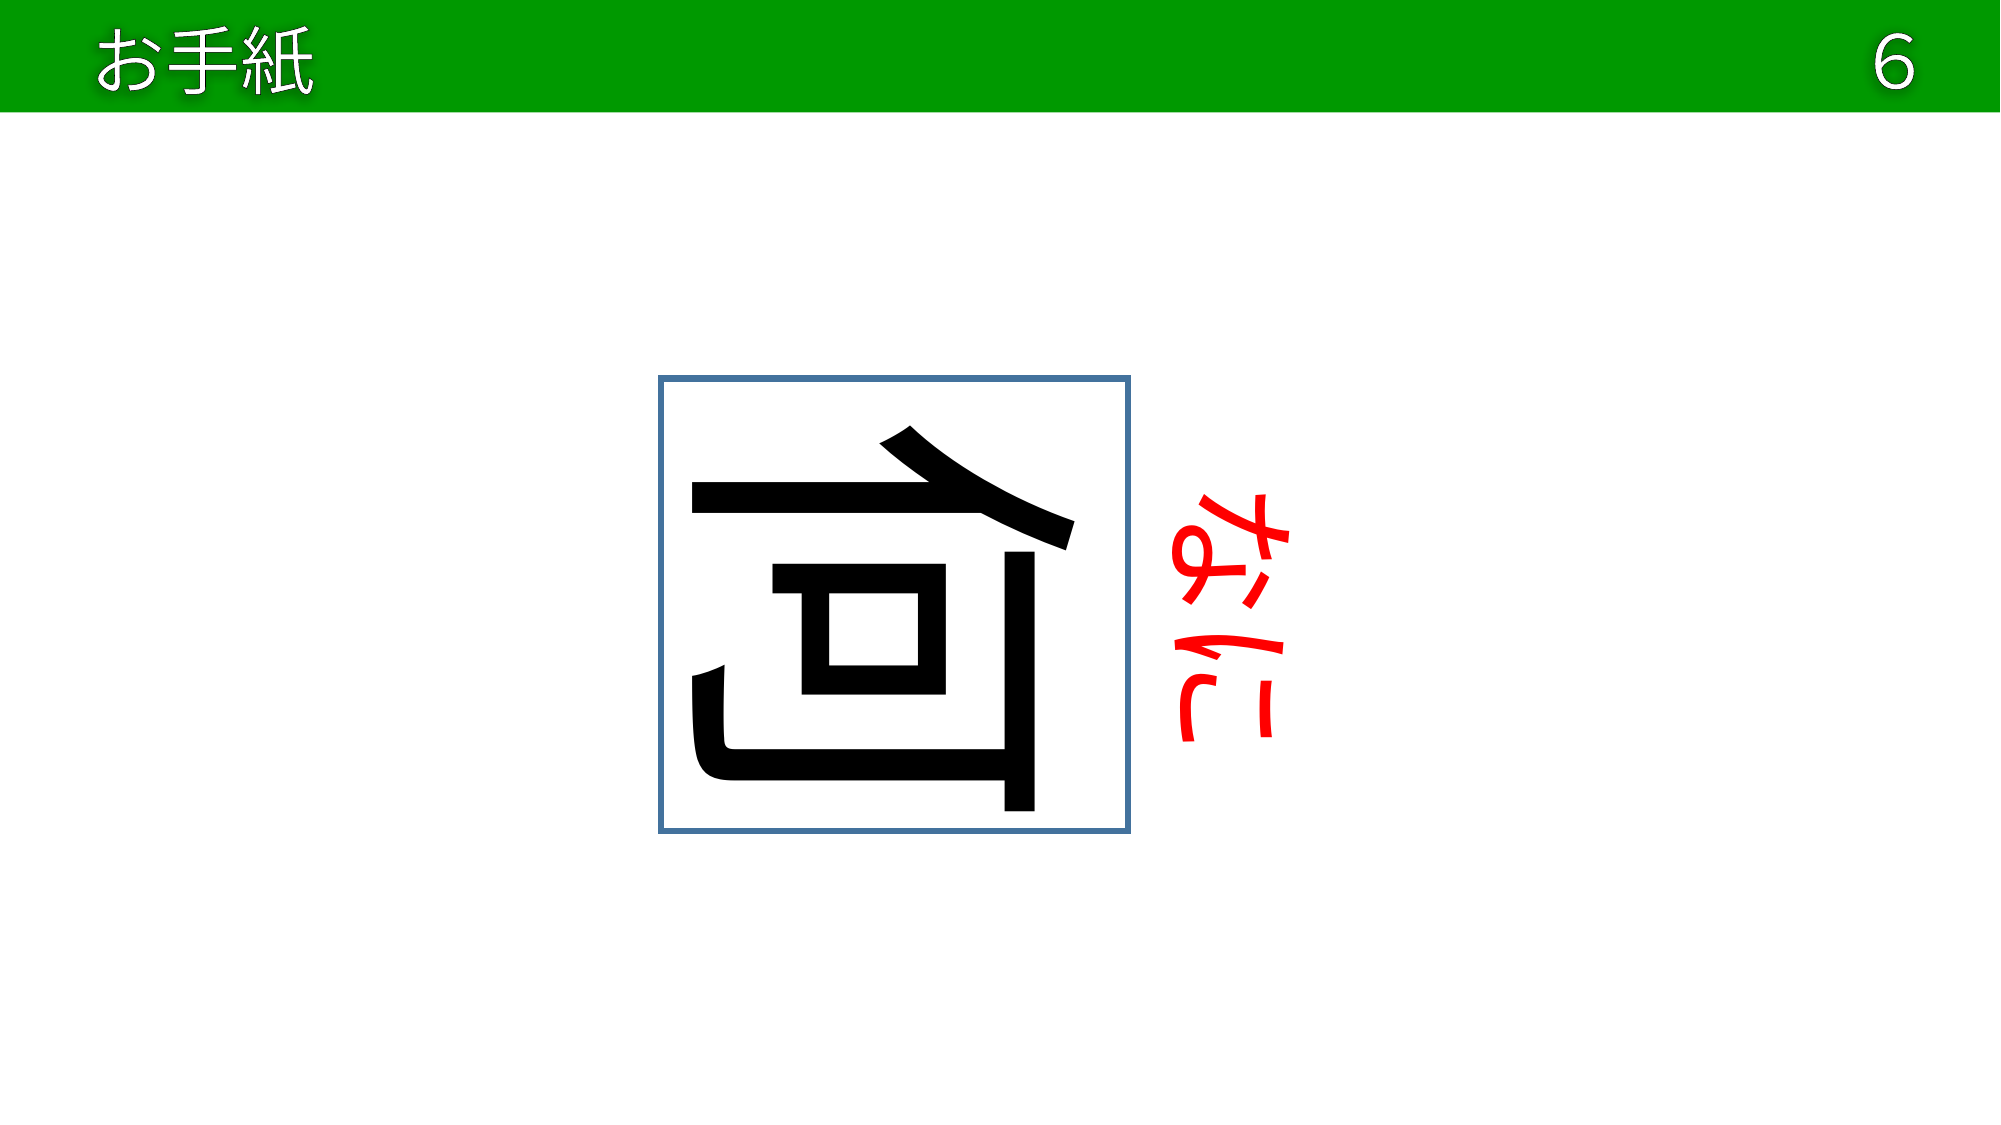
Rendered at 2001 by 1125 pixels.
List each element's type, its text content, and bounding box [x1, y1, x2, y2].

text_box なに [1127, 466, 1325, 953]
text_box お手紙 [75, 6, 1020, 112]
text_box [660, 377, 1129, 832]
text_box ６ [1842, 6, 1963, 112]
text_box 何 [614, 395, 1150, 1125]
text_box [0, 0, 2000, 113]
